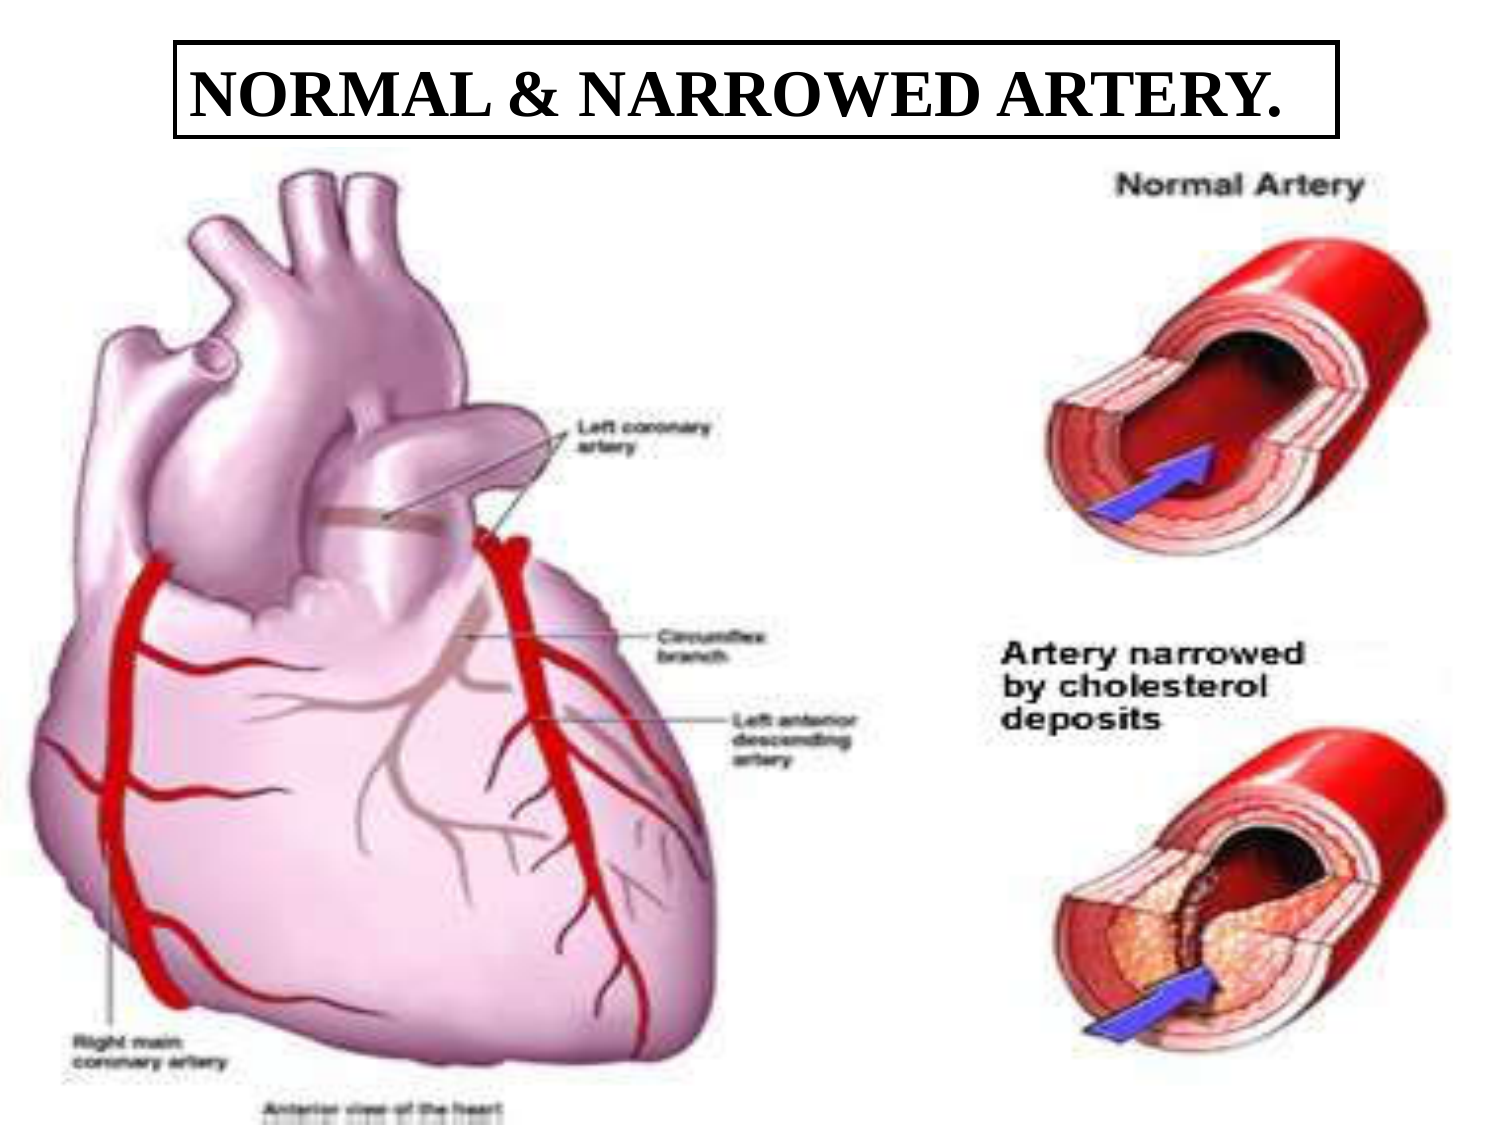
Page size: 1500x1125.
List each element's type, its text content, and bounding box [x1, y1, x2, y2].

text_box NORMAL & NARROWED ARTERY. [174, 42, 1338, 138]
picture [0, 147, 1500, 1125]
